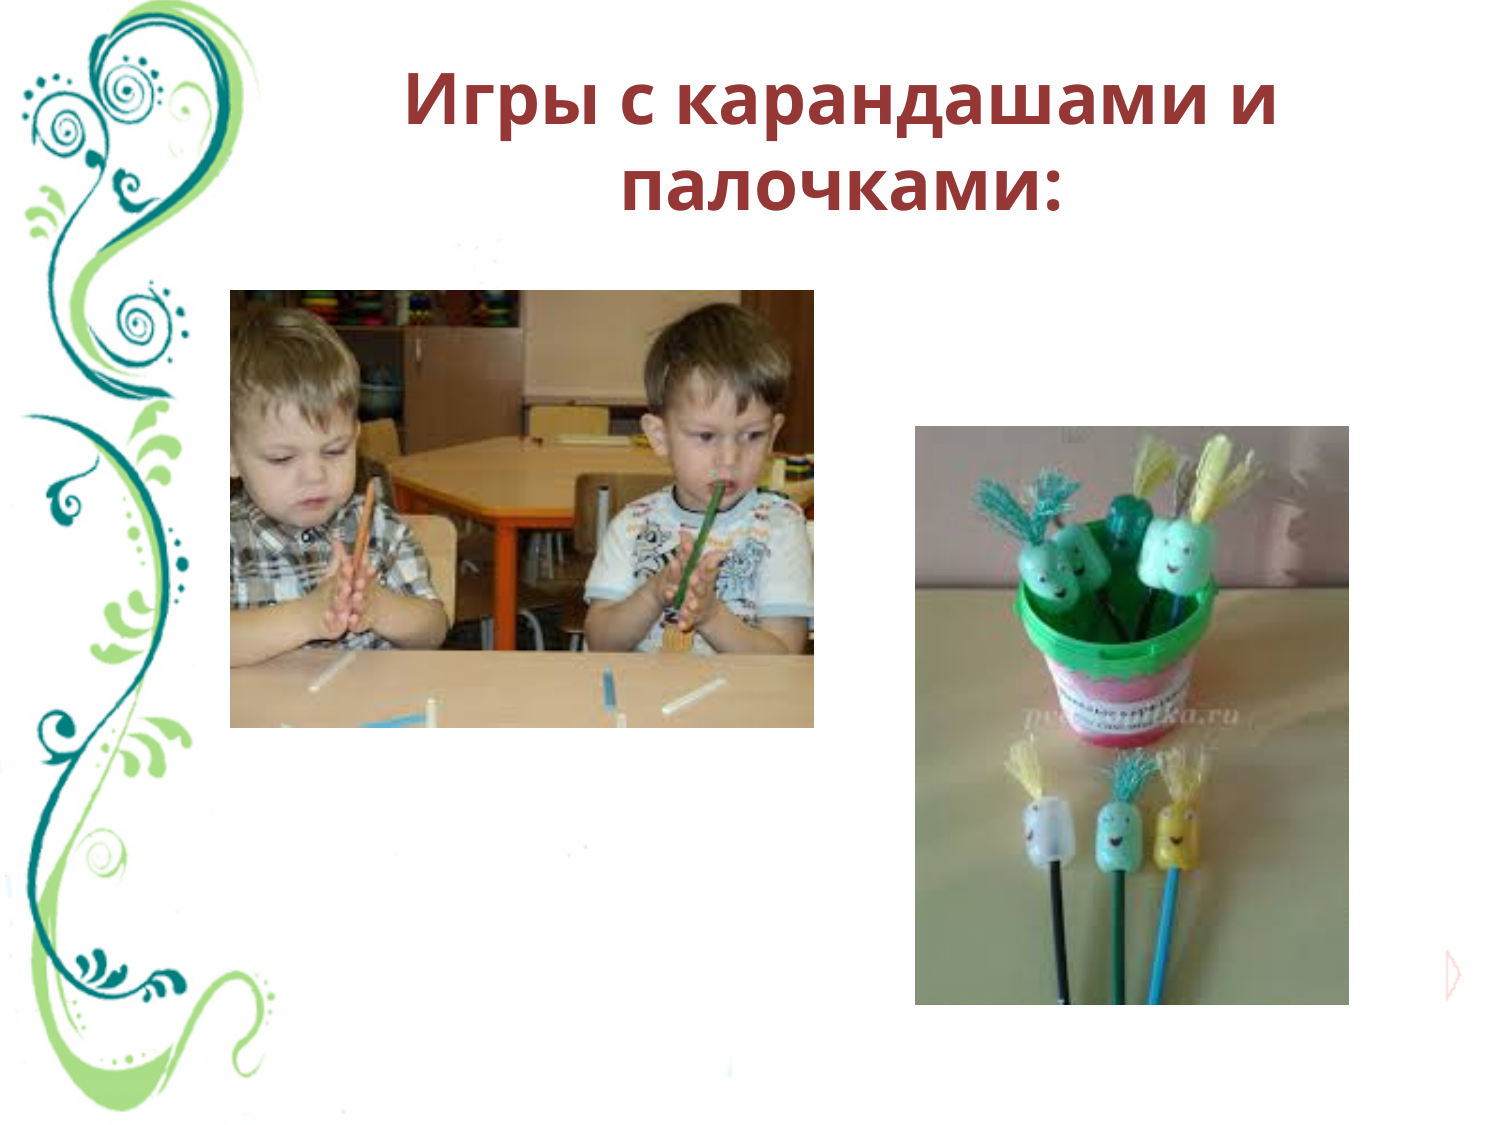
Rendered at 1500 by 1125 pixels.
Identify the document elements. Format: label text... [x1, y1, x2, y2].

picture [0, 0, 1500, 1125]
title Игры с карандашами и палочками: [257, 45, 1425, 233]
